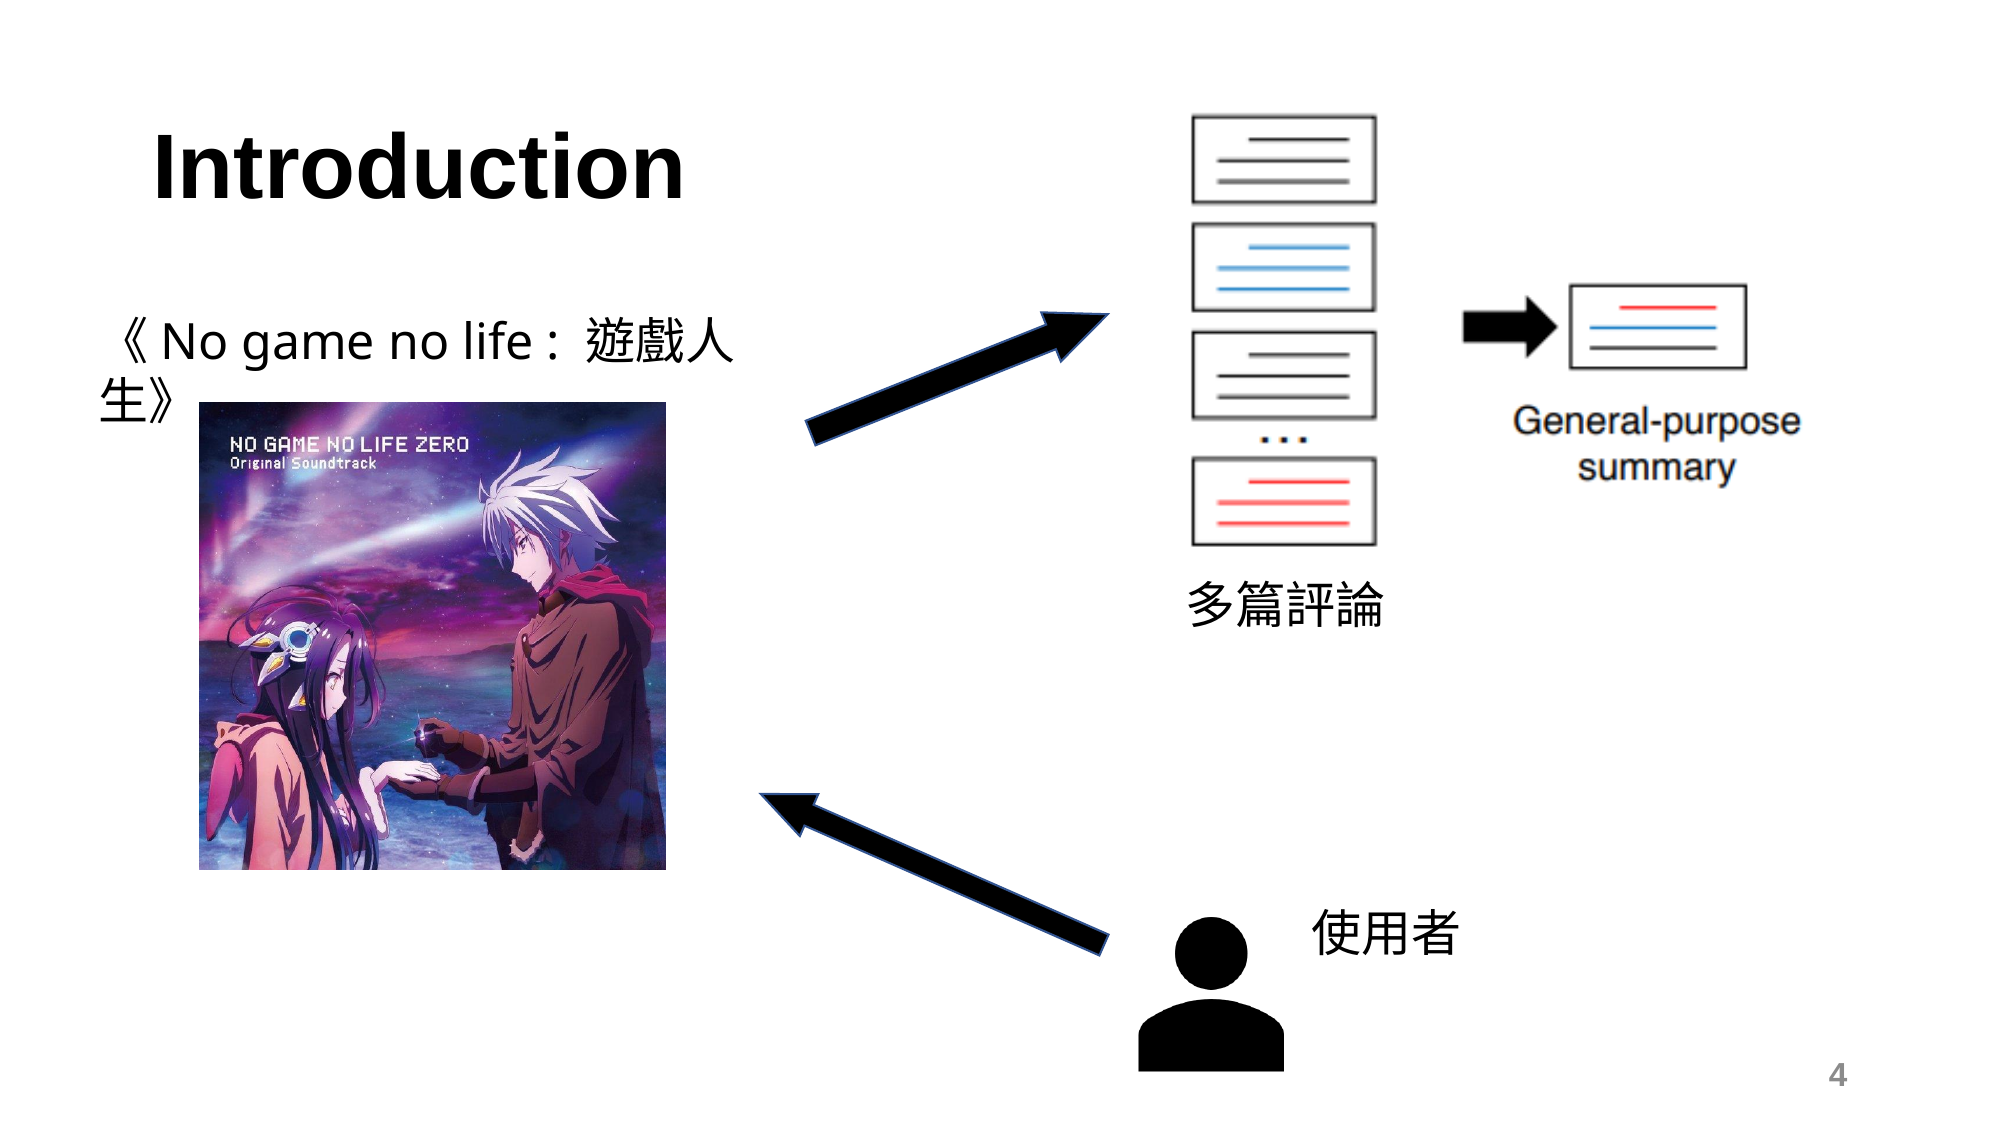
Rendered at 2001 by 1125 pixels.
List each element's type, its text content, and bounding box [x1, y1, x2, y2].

text_box 使用者 [1320, 893, 1550, 969]
text_box 多篇評論 [1170, 566, 1424, 642]
title Introduction [137, 59, 1863, 278]
text_box [758, 792, 1102, 957]
text_box [804, 311, 1111, 447]
slide_number 4 [1412, 1042, 1863, 1103]
picture [1460, 206, 1815, 495]
picture [1179, 98, 1386, 566]
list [199, 402, 666, 870]
picture [1102, 885, 1320, 1103]
text_box 《No game no life : 遊戲人生》 [83, 302, 782, 437]
